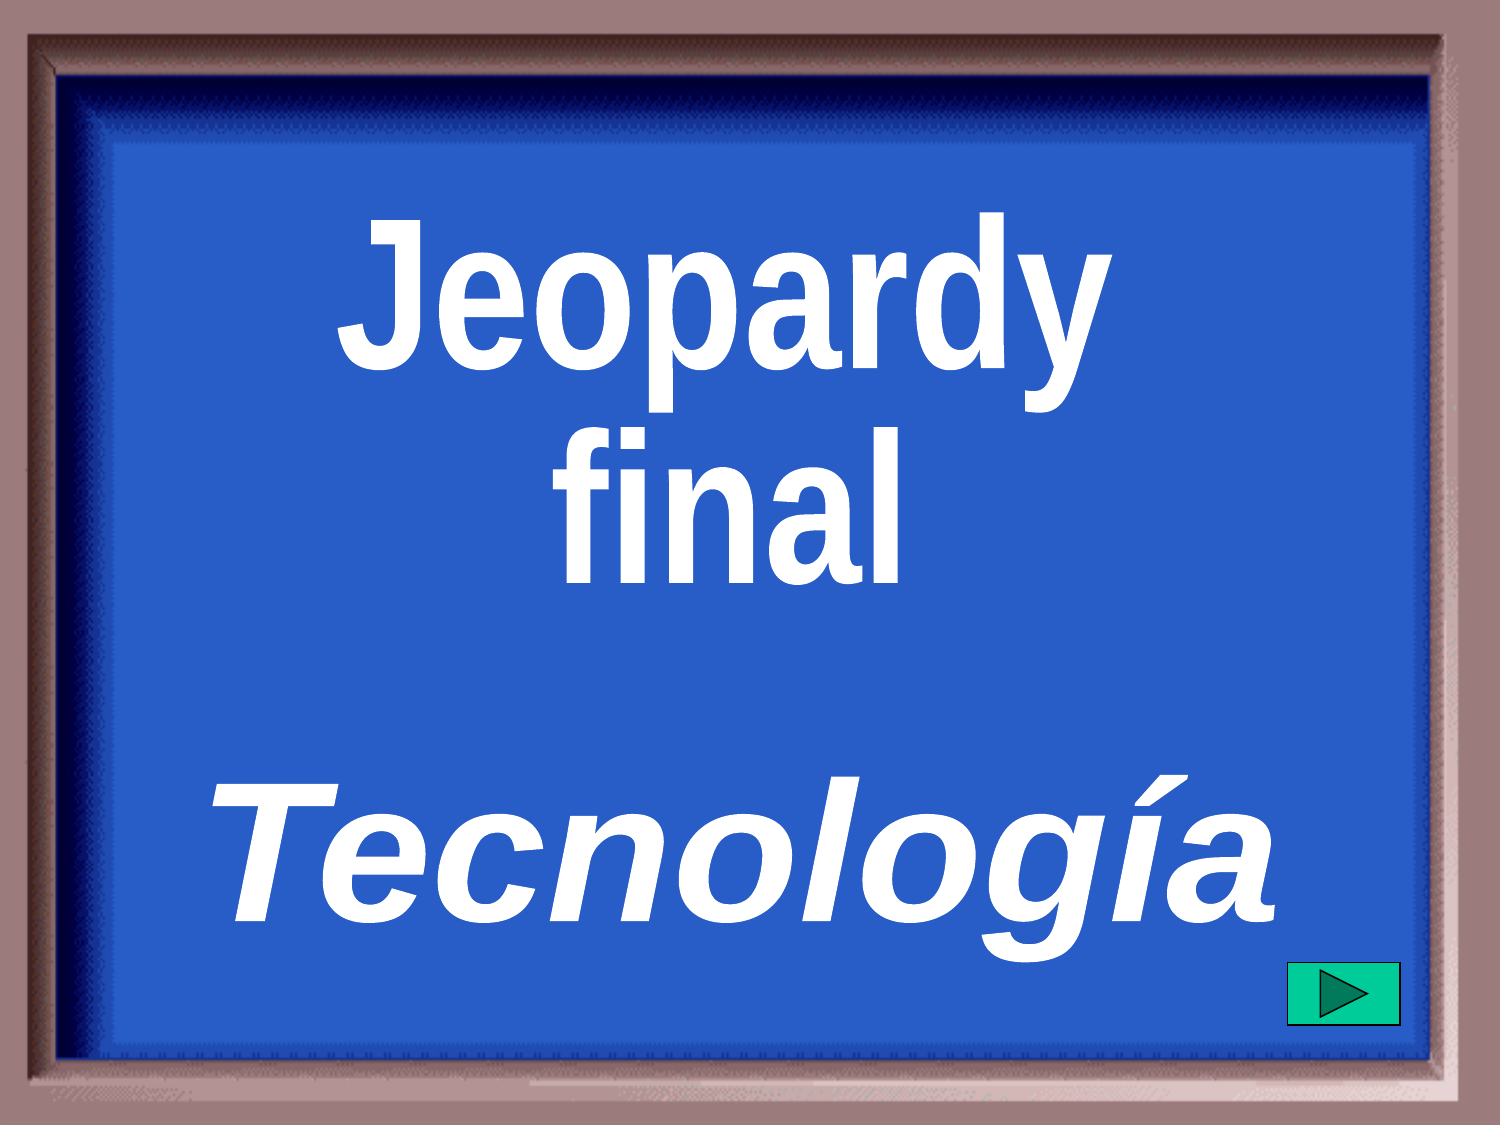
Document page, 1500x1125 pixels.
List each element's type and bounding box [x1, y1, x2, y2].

picture [0, 0, 1500, 1125]
text_box [1287, 962, 1401, 1025]
